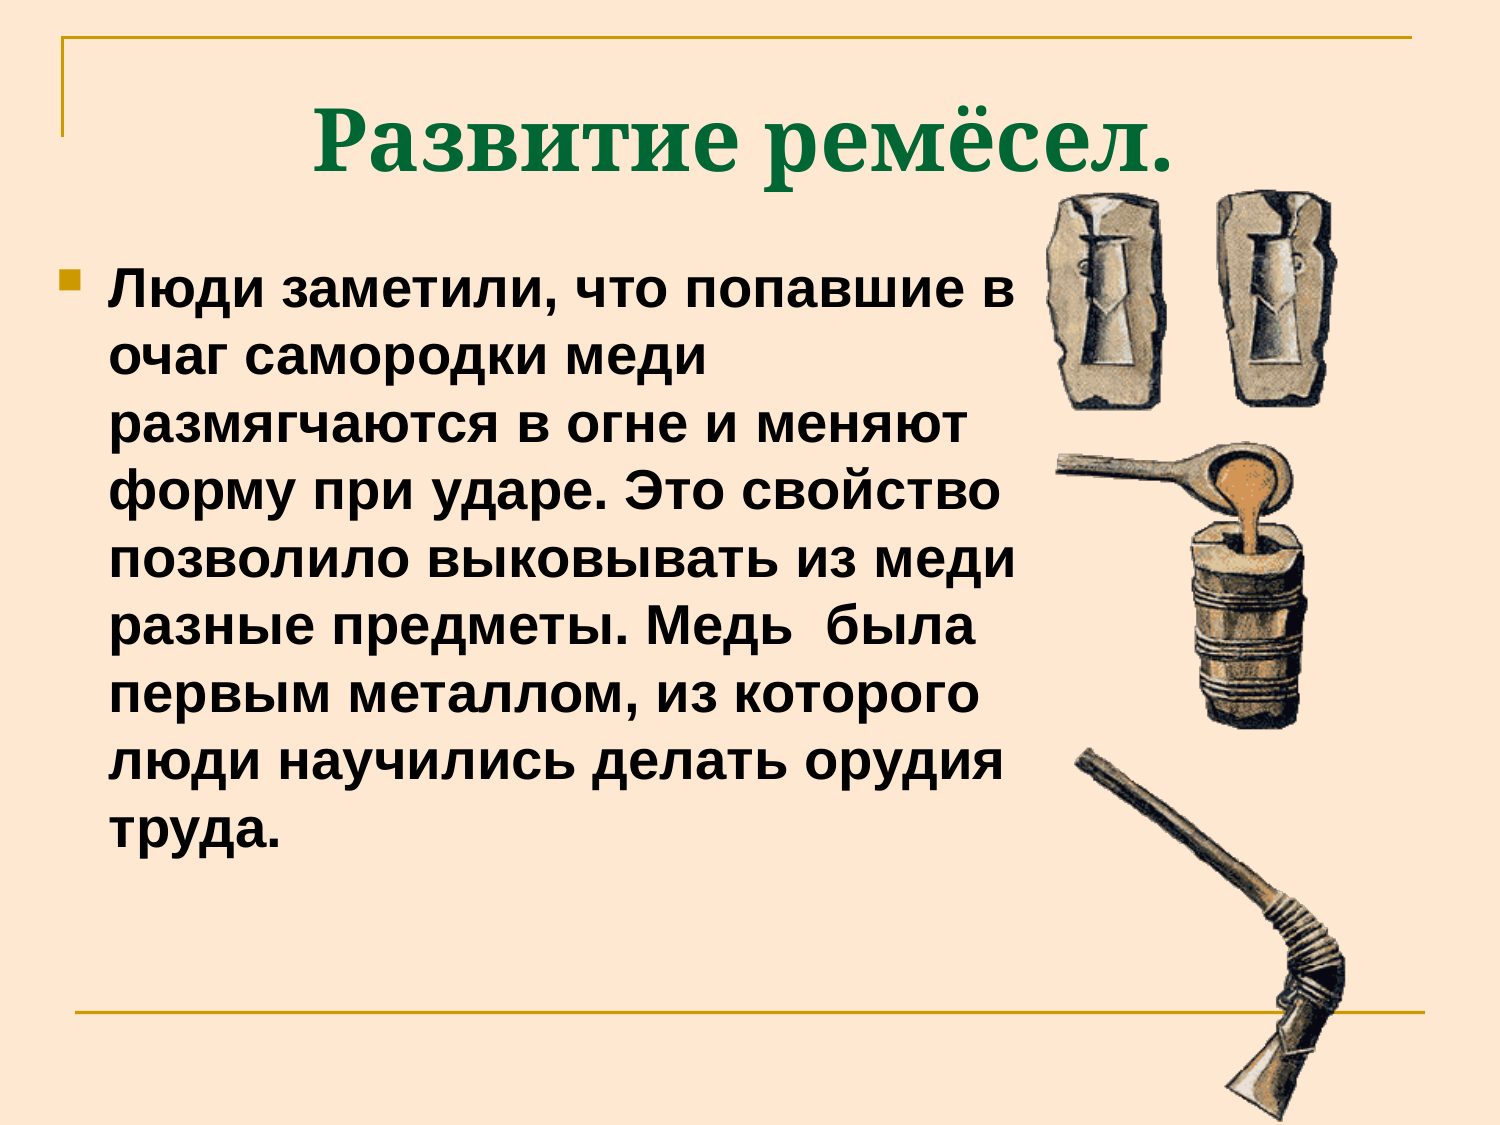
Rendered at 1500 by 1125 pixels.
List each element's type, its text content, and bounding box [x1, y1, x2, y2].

list Люди заметили, что попавшие в очаг самородки меди размягчаются в огне и меняют форму при ударе. Это свойство позволило выковывать из меди разные предметы. Медь была первым металлом, из которого люди научились делать орудия труда. [40, 243, 1040, 1125]
title Развитие ремёсел. [74, 53, 1413, 219]
picture [1045, 187, 1351, 1125]
